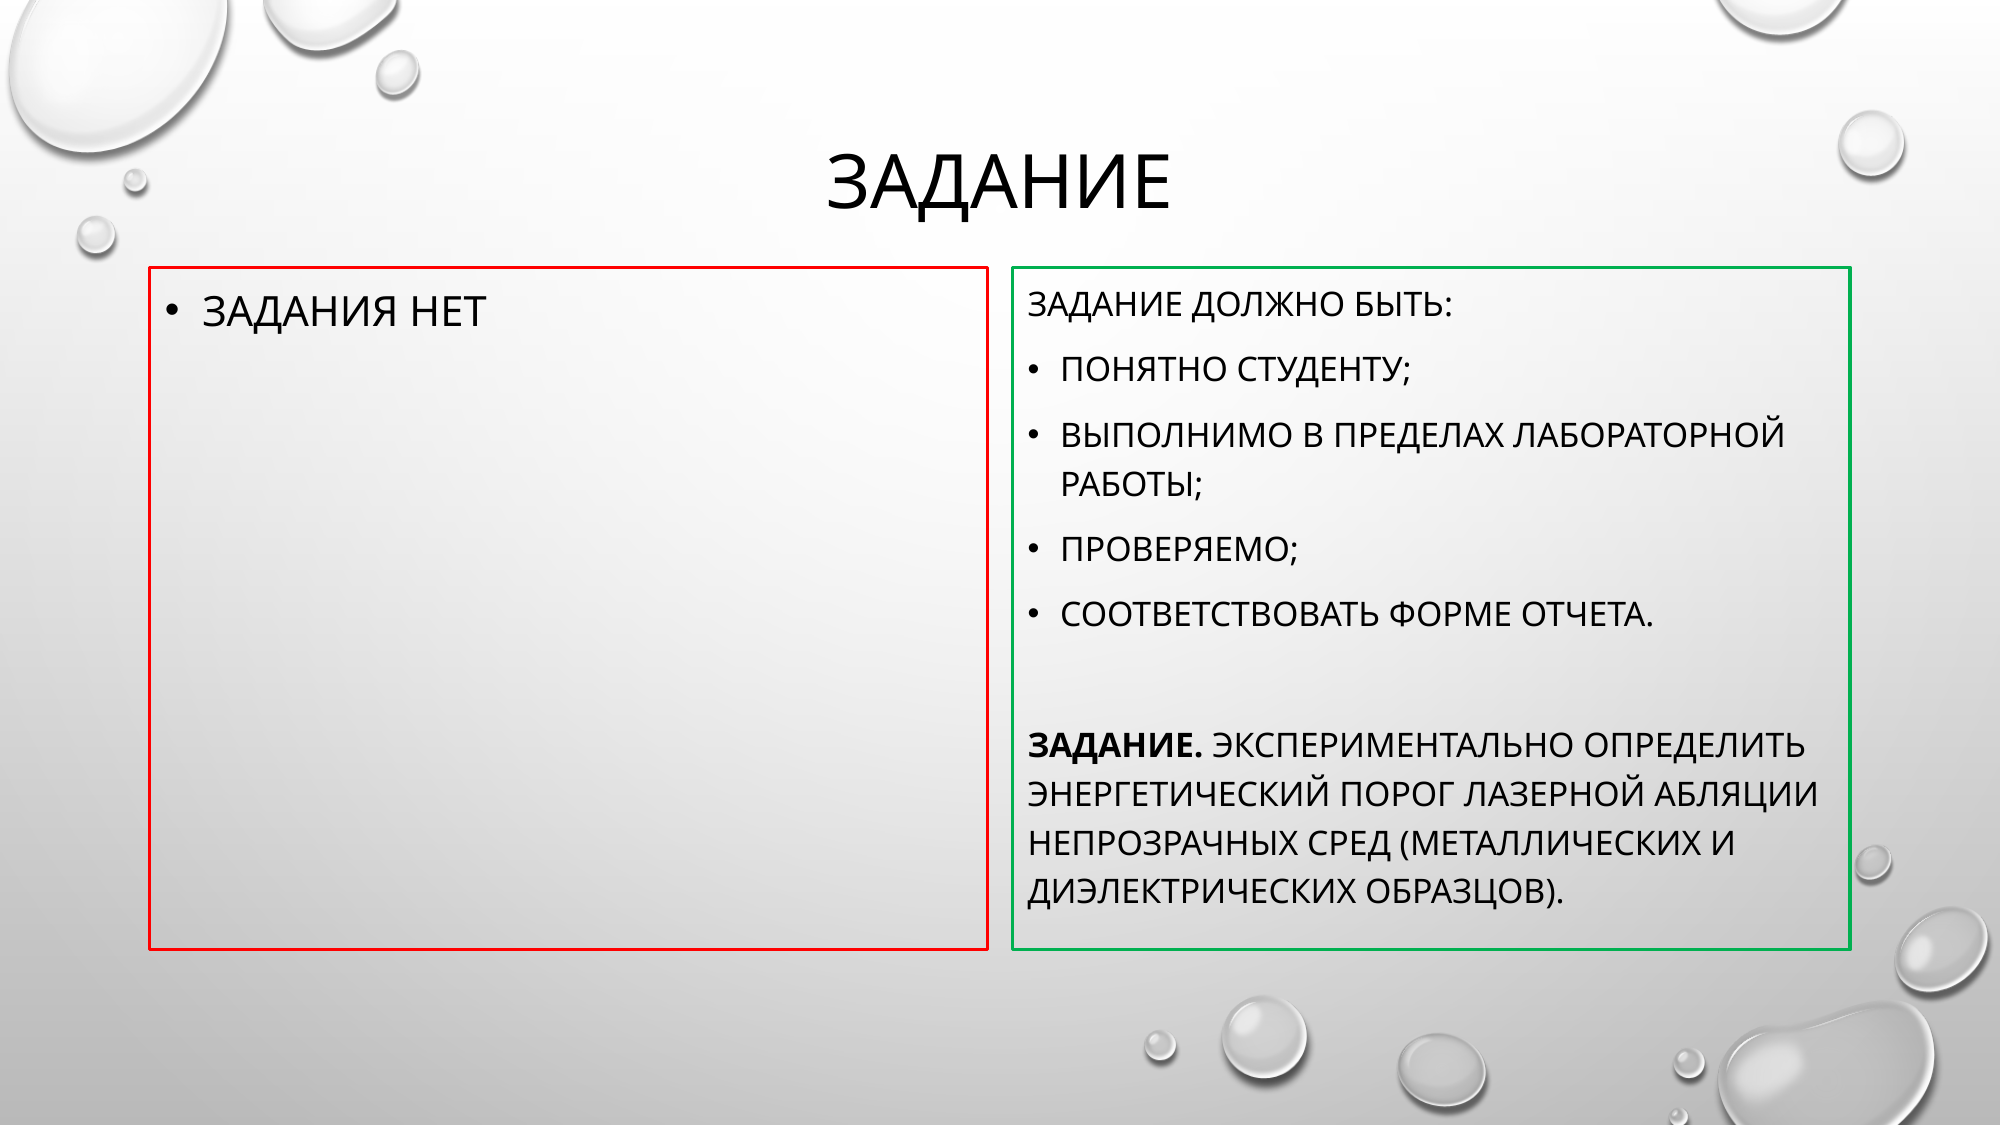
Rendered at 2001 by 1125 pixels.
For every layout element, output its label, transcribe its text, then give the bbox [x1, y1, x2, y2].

list Задания нет [149, 267, 988, 950]
picture [0, 0, 2000, 1125]
list Задание должно быть: понятно студенту; выполнимо в пределах лабораторной работы; Проверяемо; Соответствовать форме отчета. Задание. Экспериментально определить энергетический порог лазерной абляции непрозрачных сред (металлических и диэлектрических образцов). [1012, 267, 1850, 950]
title задание [149, 101, 1851, 268]
